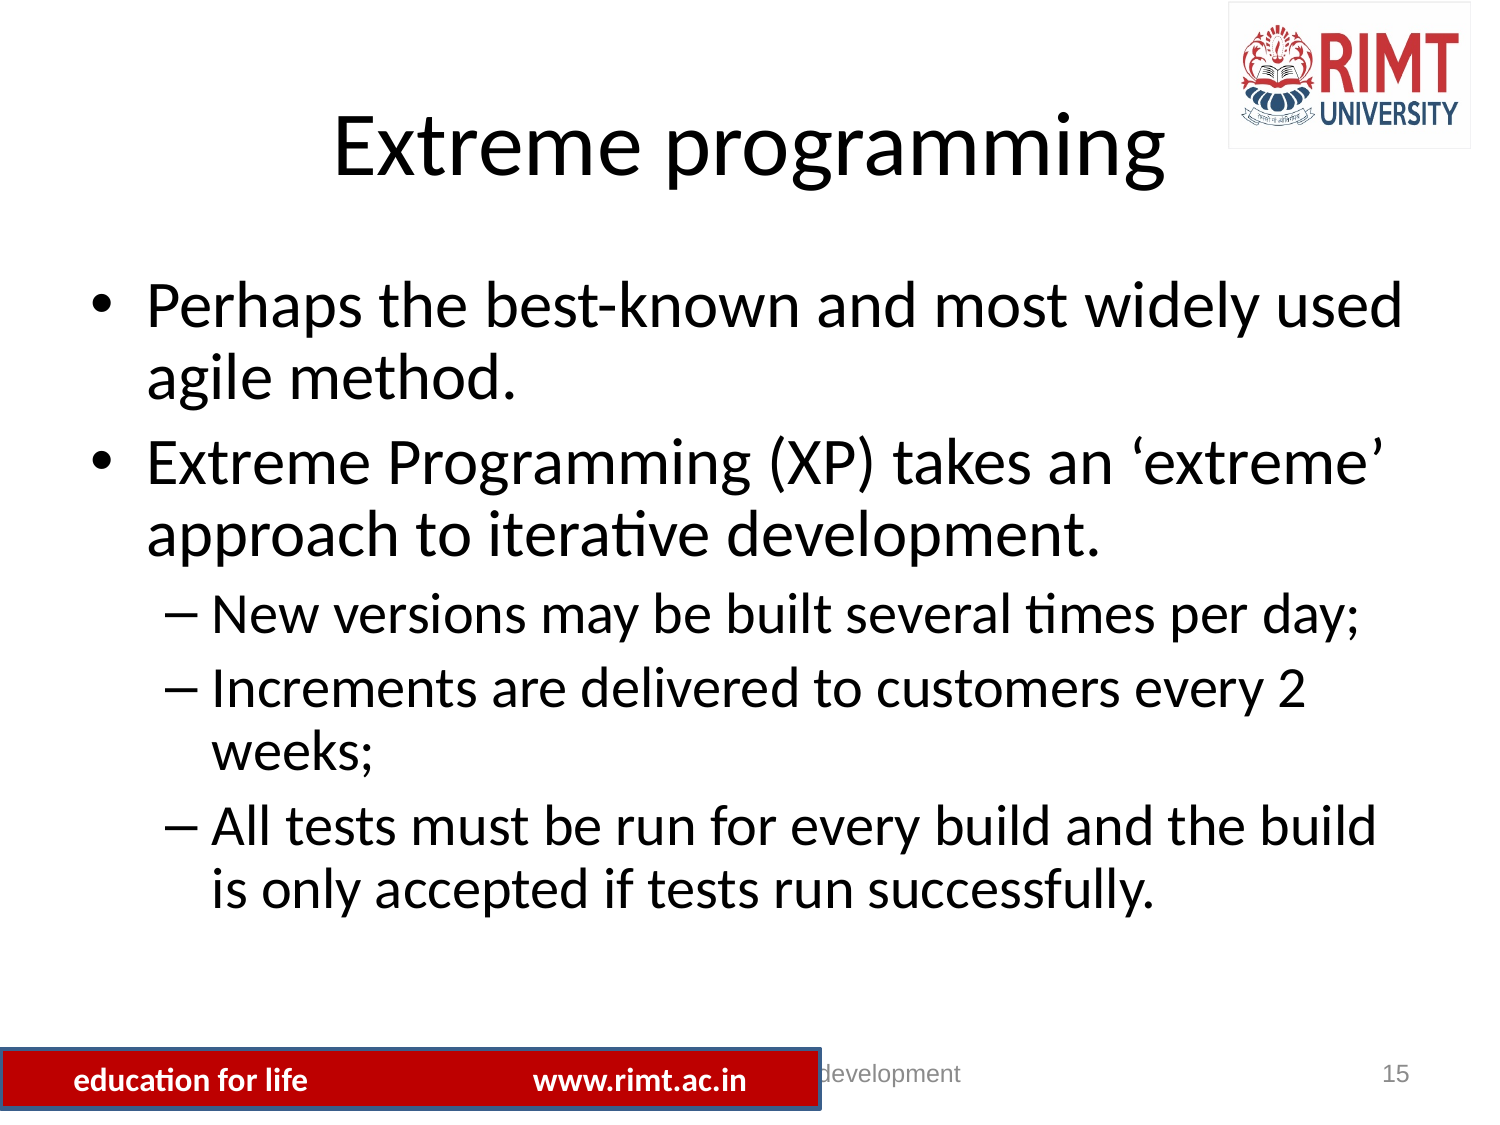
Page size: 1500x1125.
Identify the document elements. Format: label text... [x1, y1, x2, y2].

list Perhaps the best-known and most widely used agile method. Extreme Programming (XP) takes an ‘extreme’ approach to iterative development. New versions may be built several times per day; Increments are delivered to customers every 2 weeks; All tests must be run for every build and the build is only accepted if tests run successfully. [75, 262, 1425, 1005]
picture [1227, 1, 1471, 149]
text_box education for life www.rimt.ac.in [0, 1047, 822, 1111]
slide_number 15 [1074, 1042, 1425, 1103]
footer Chapter 3 Agile software development [512, 1042, 988, 1103]
title Extreme programming [75, 45, 1425, 233]
